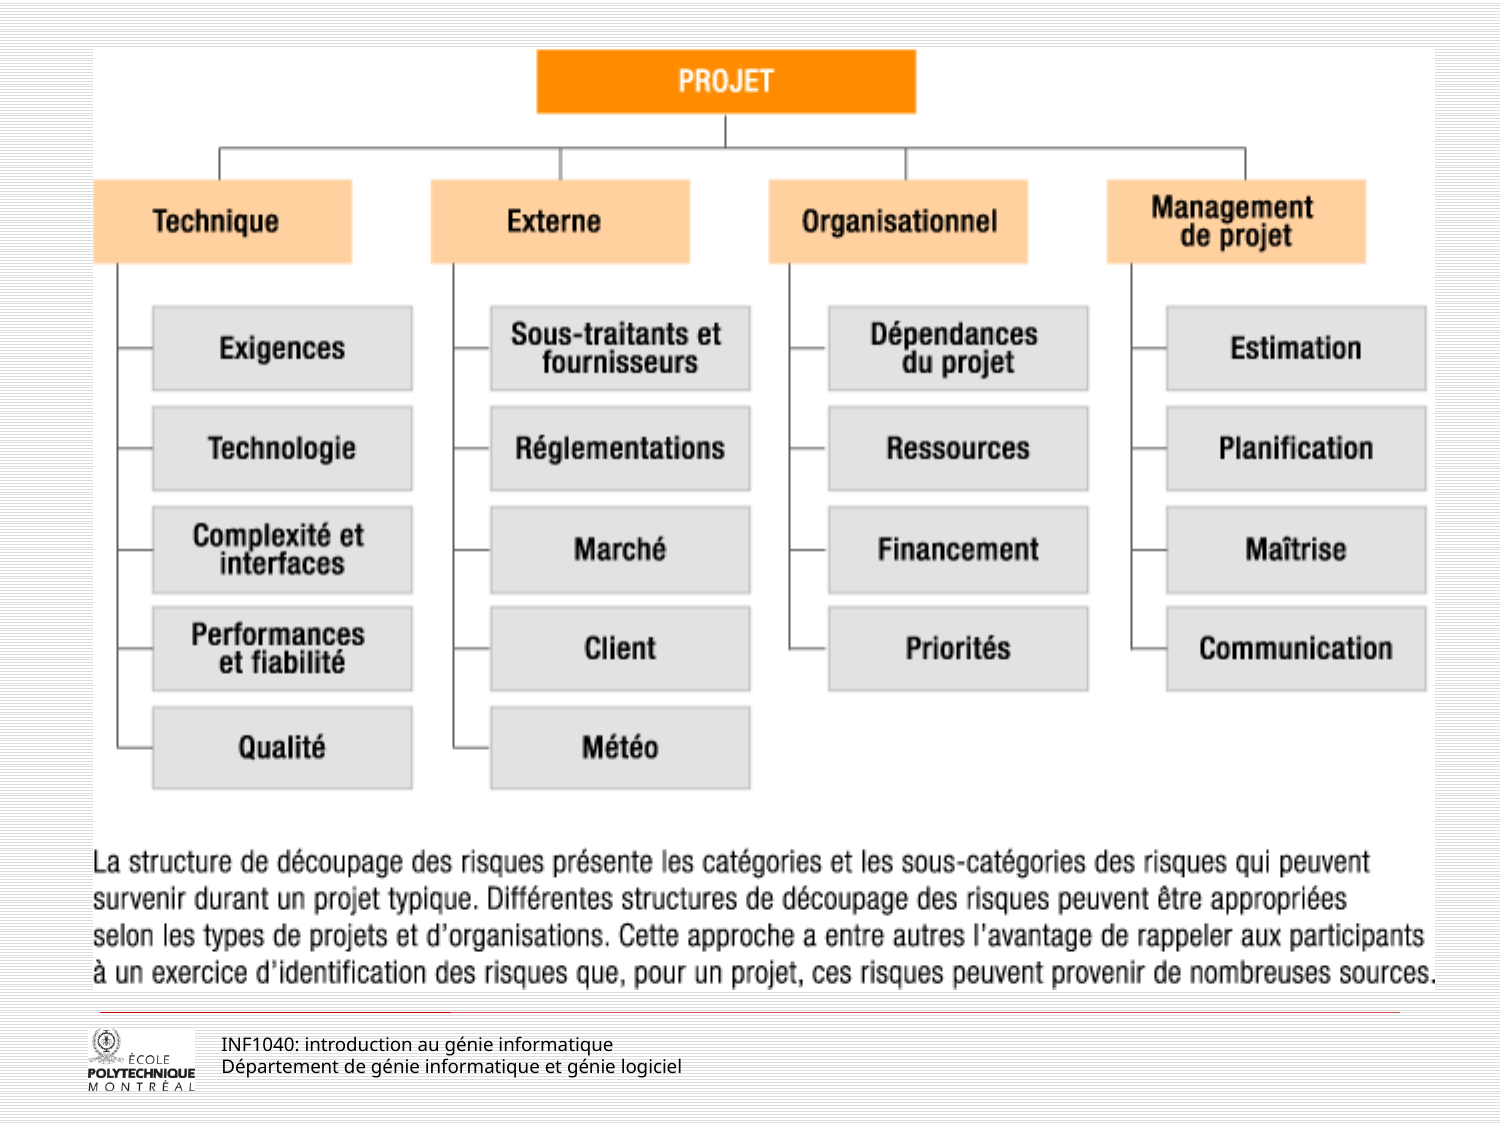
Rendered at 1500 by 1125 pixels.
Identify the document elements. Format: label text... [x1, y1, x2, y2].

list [92, 49, 1435, 990]
picture [88, 1028, 195, 1091]
footer INF1040: introduction au génie informatique Département de génie informatique et génie logiciel [206, 1024, 988, 1101]
